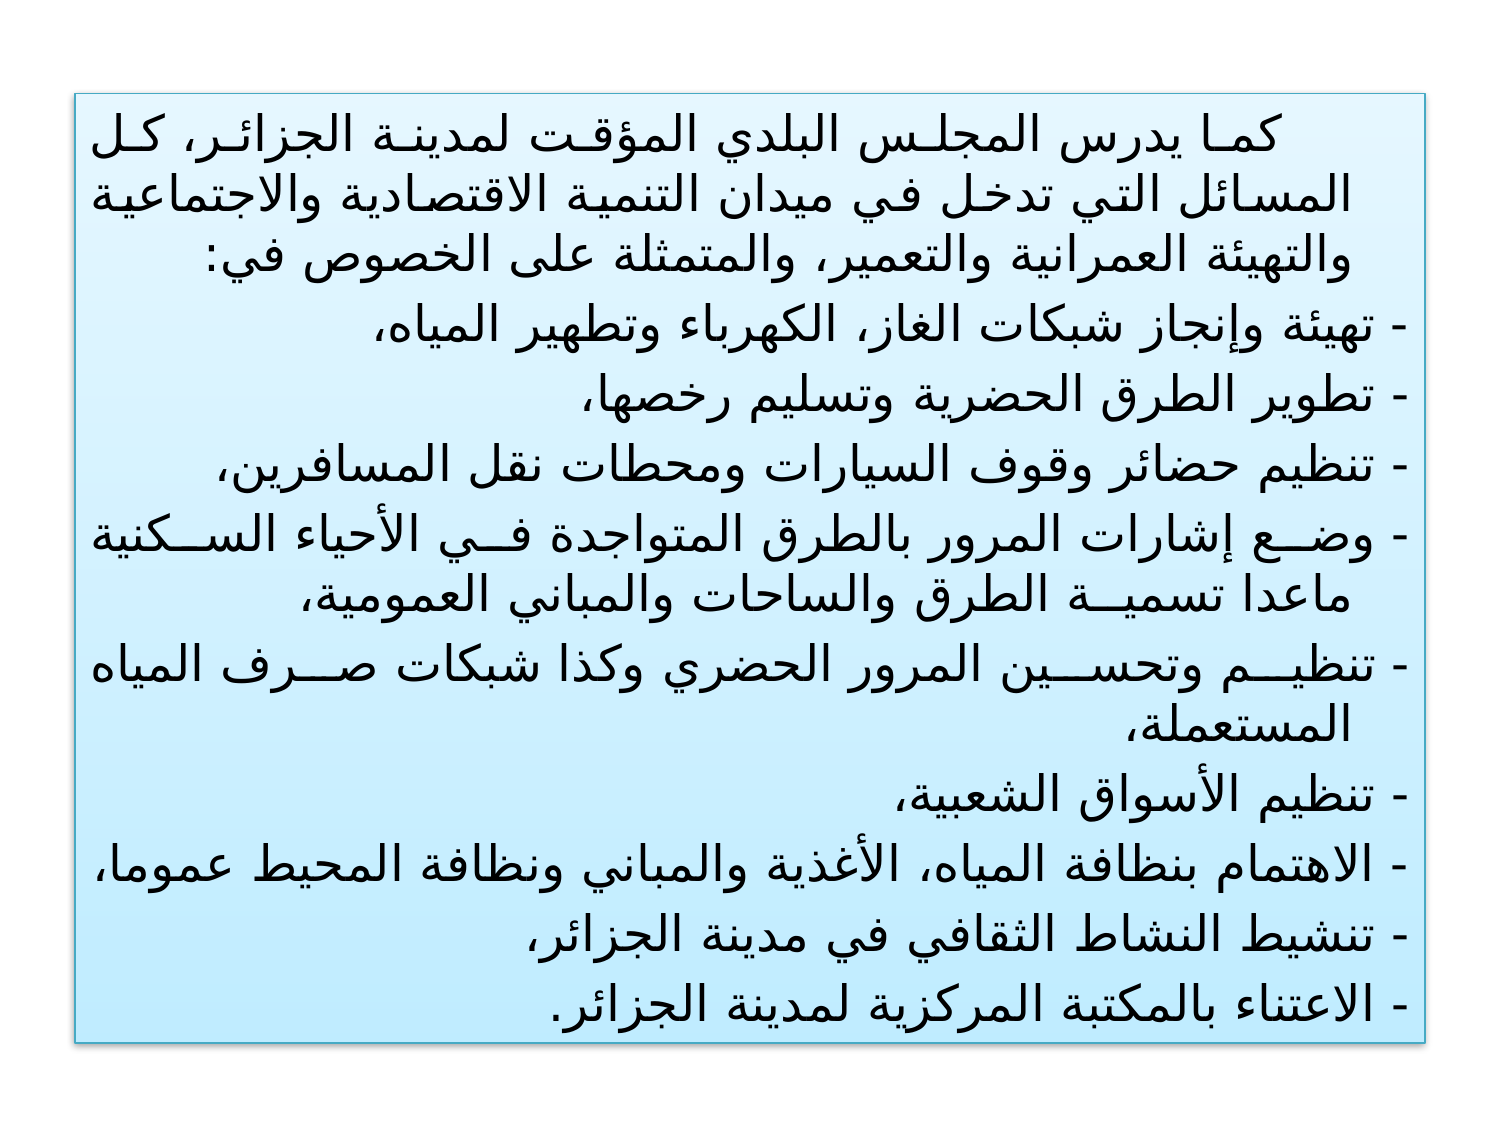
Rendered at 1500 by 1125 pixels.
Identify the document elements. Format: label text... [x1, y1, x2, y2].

list كما يدرس المجلس البلدي المؤقت لمدينة الجزائر، كل المسائل التي تدخل في ميدان التنمية الاقتصادية والاجتماعية والتهيئة العمرانية والتعمير، والمتمثلة على الخصوص في: - تهيئة وإنجاز شبكات الغاز، الكهرباء وتطهير المياه، - تطوير الطرق الحضرية وتسليم رخصها، - تنظيم حضائر وقوف السيارات ومحطات نقل المسافرين، - وضع إشارات المرور بالطرق المتواجدة في الأحياء السكنية ماعدا تسميــة الطرق والساحات والمباني العمومية، - تنظيم وتحسين المرور الحضري وكذا شبكات صرف المياه المستعملة، - تنظيم الأسواق الشعبية، - الاهتمام بنظافة المياه، الأغذية والمباني ونظافة المحيط عموما، - تنشيط النشاط الثقافي في مدينة الجزائر، - الاعتناء بالمكتبة المركزية لمدينة الجزائر. [74, 93, 1426, 1044]
